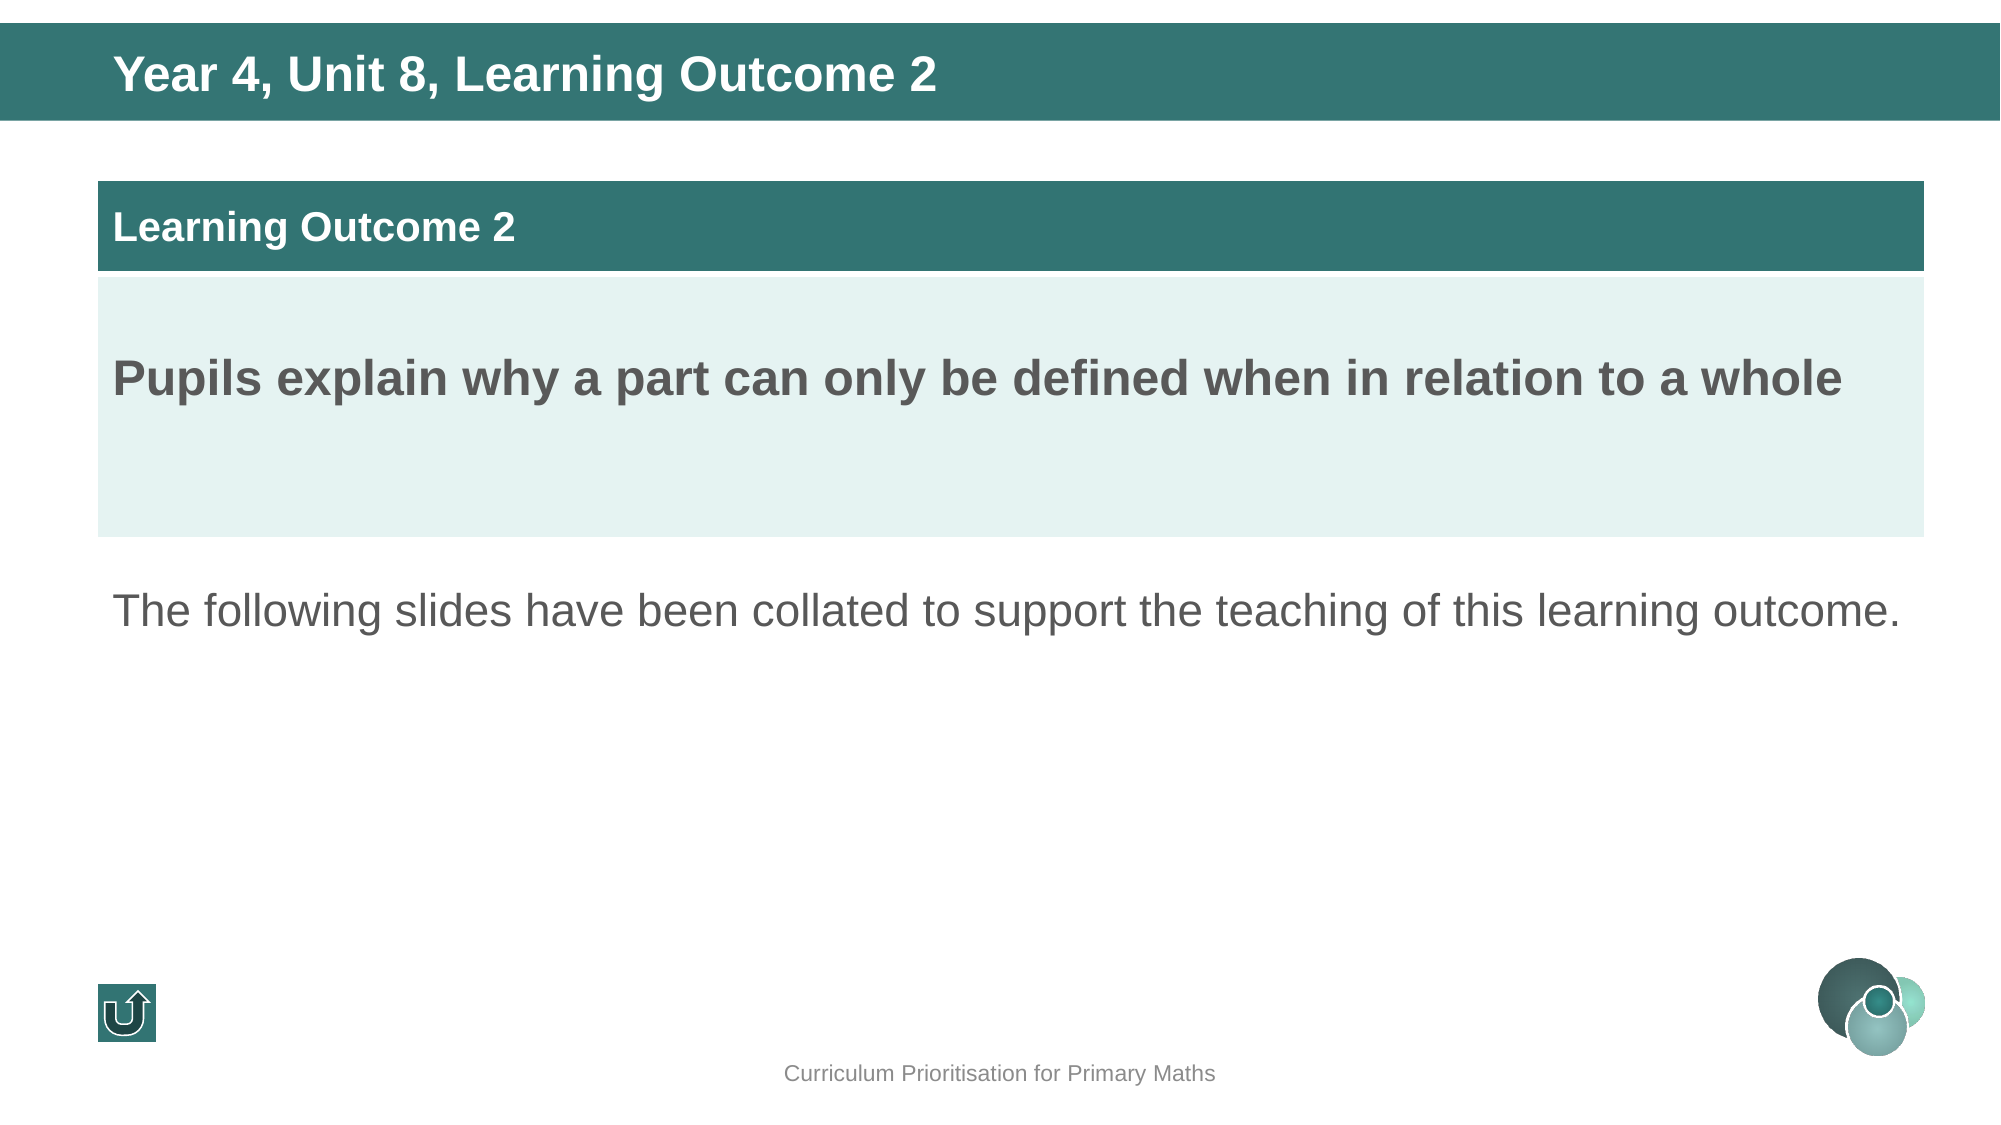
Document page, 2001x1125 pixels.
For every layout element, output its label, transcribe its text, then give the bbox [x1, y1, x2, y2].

text_box Year 4, Unit 8, Learning Outcome 2 [97, 40, 1945, 111]
table_cell Pupils explain why a part can only be defined when in relation to a whole [98, 277, 1924, 537]
footer Curriculum Prioritisation for Primary Maths [0, 1042, 2000, 1103]
text_box [96, 983, 157, 1044]
picture [1818, 958, 1925, 1042]
table_header Learning Outcome 2 [98, 181, 1924, 271]
text_box The following slides have been collated to support the teaching of this learning outcome. [97, 562, 1925, 677]
